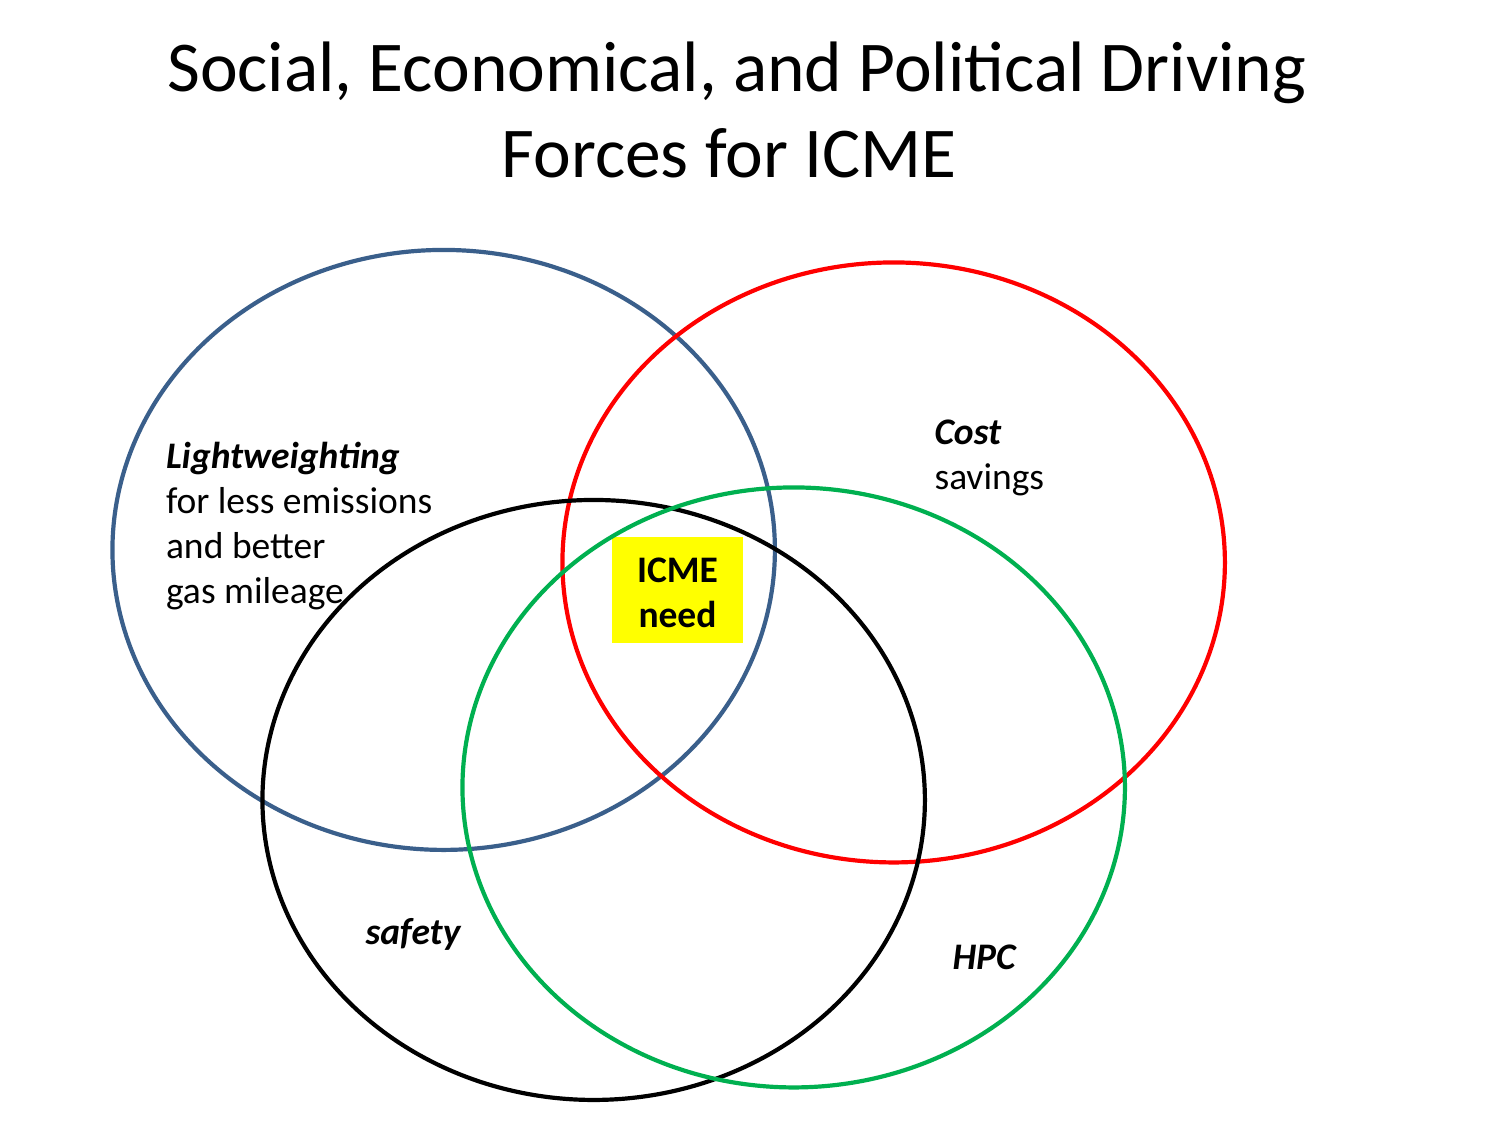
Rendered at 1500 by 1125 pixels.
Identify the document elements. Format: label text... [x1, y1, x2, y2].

text_box [110, 247, 676, 802]
text_box Lightweighting for less emissions and better gas mileage [151, 423, 448, 619]
title Social, Economical, and Political Driving Forces for ICME [62, 12, 1413, 200]
text_box safety [350, 899, 476, 960]
text_box [260, 497, 715, 1103]
text_box Cost savings [919, 399, 1113, 505]
text_box [568, 260, 1228, 779]
text_box [460, 485, 1128, 1090]
text_box HPC [937, 924, 1031, 985]
